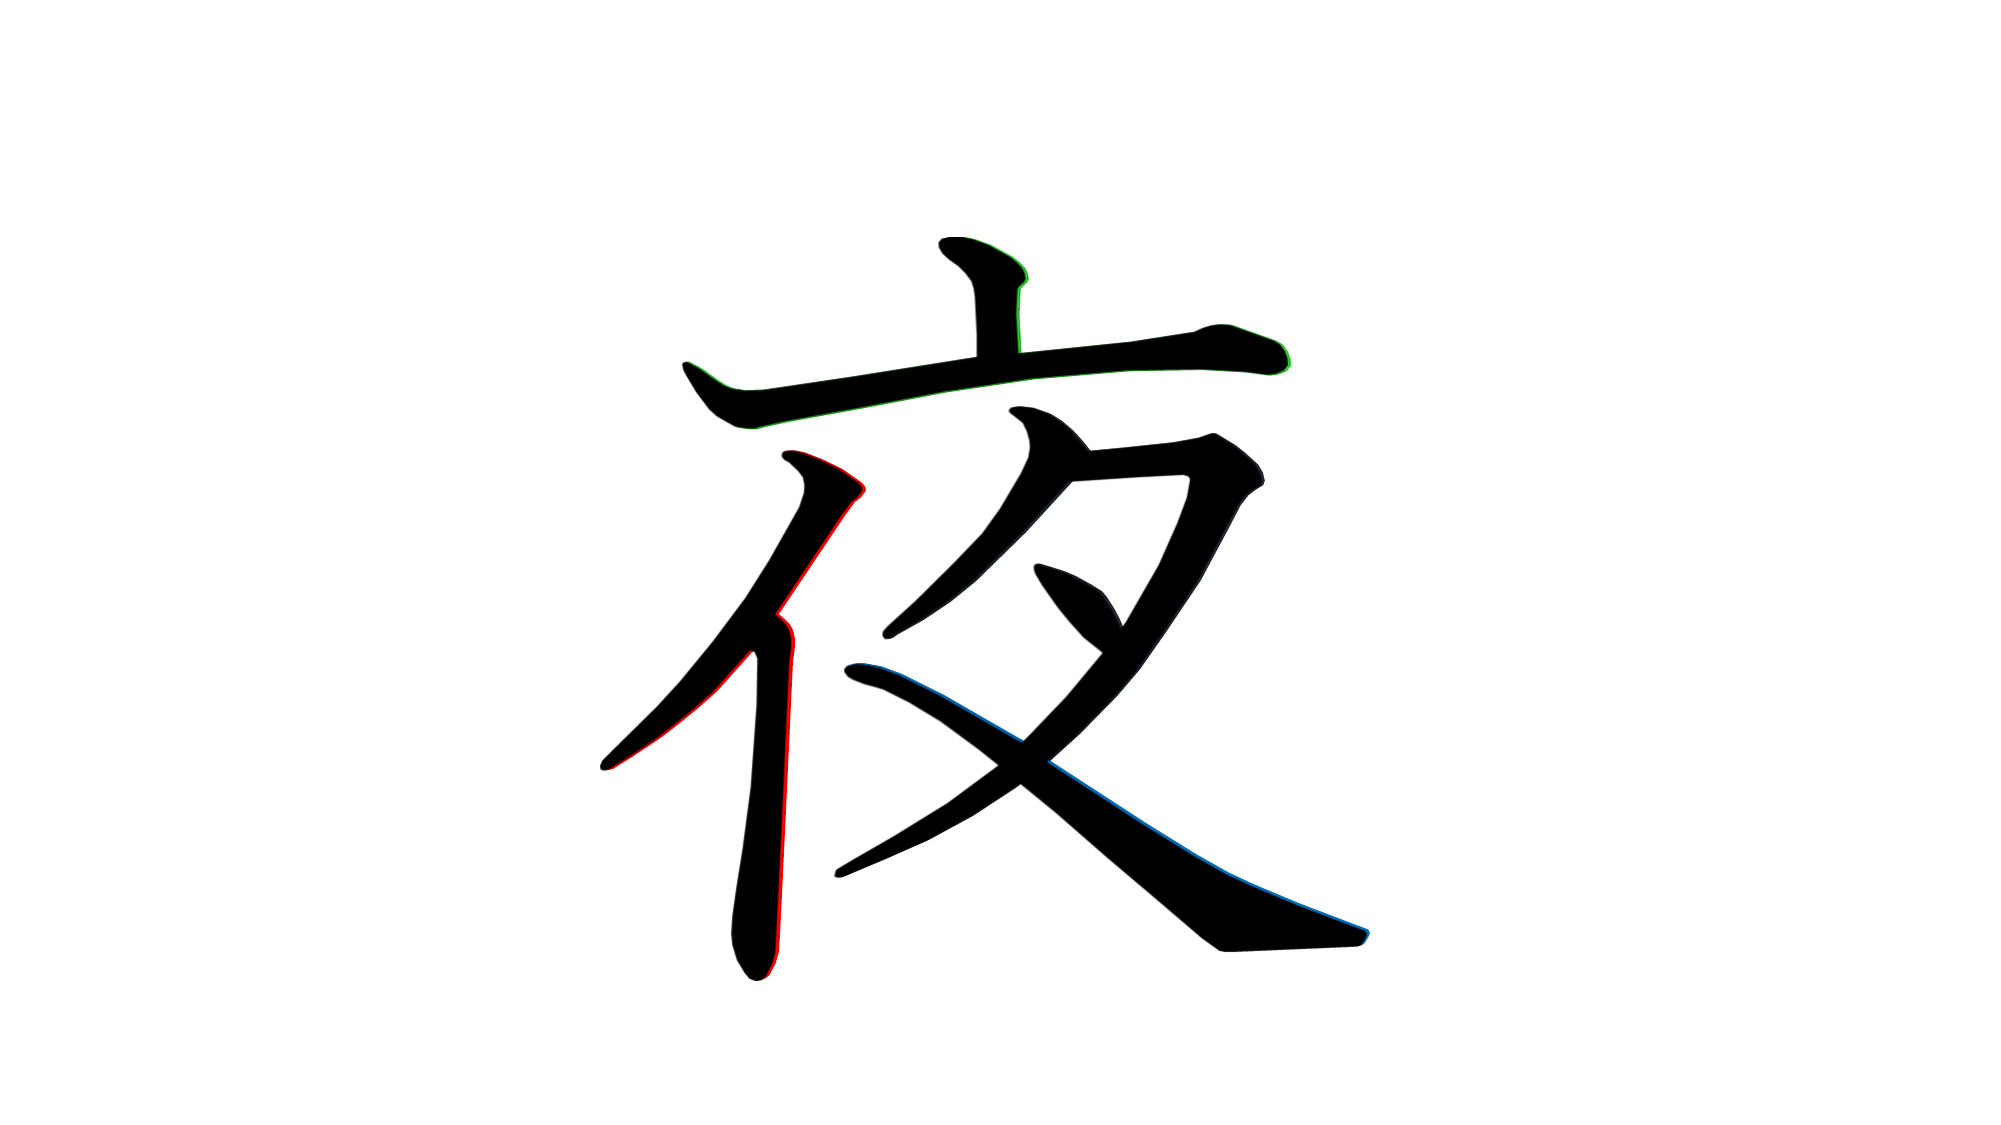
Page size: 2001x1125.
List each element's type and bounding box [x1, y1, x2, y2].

picture [599, 237, 1369, 981]
